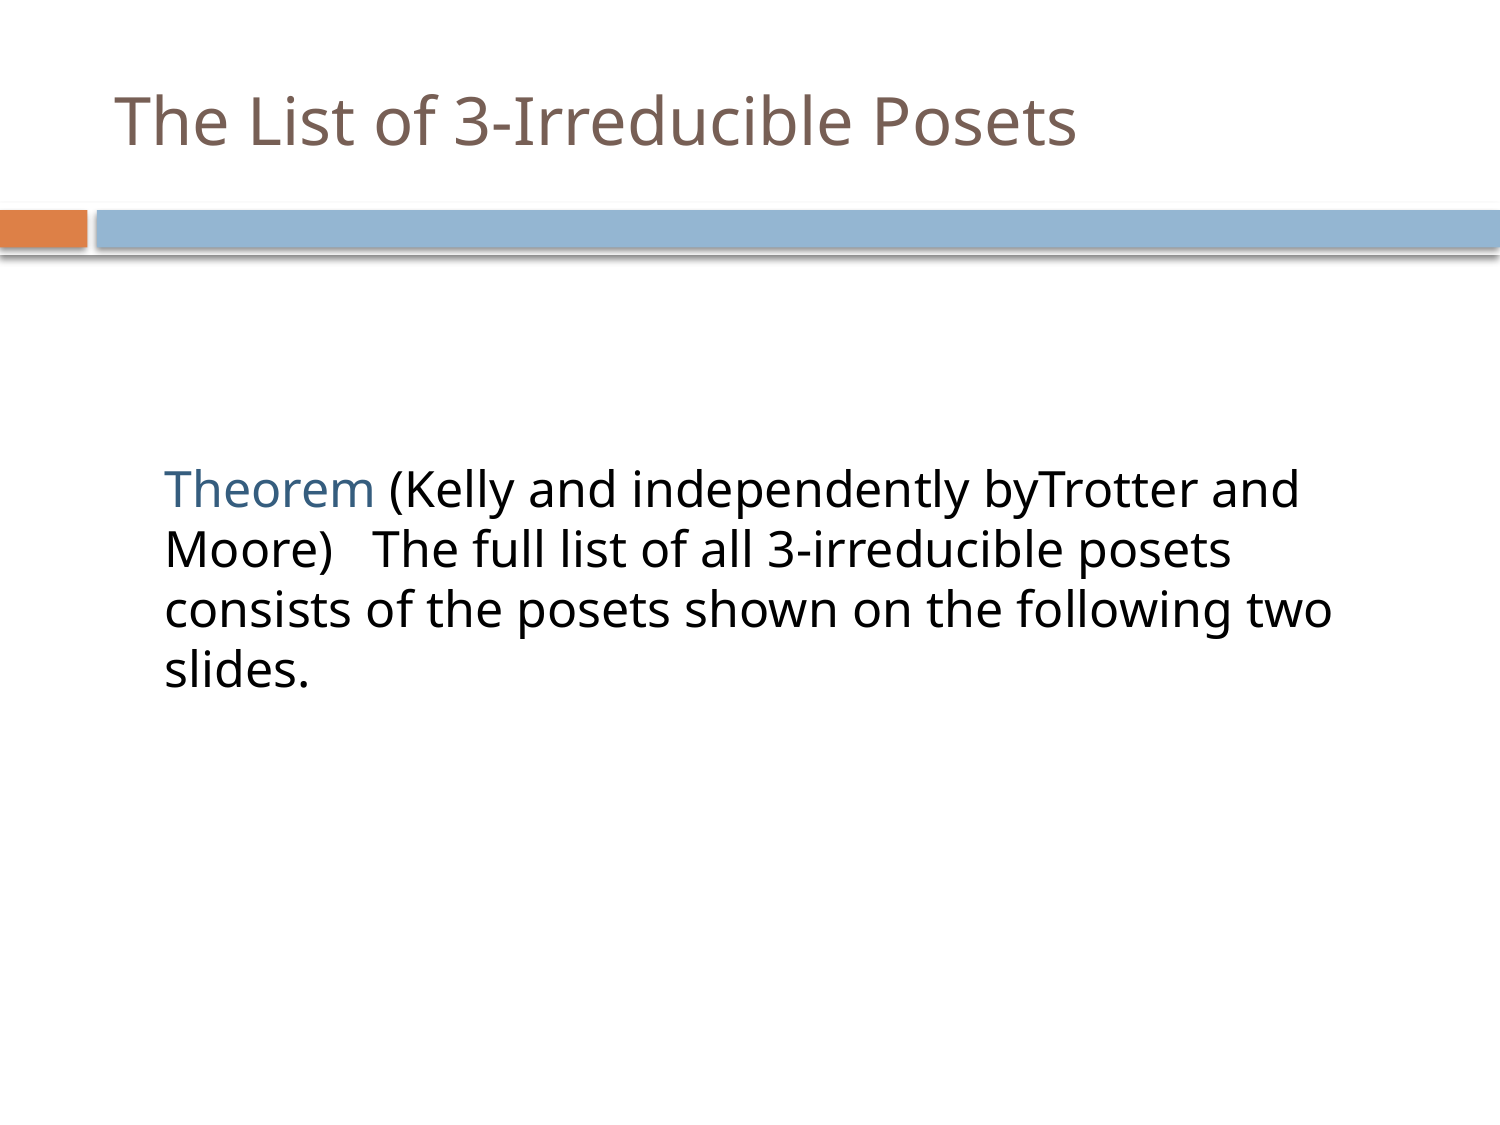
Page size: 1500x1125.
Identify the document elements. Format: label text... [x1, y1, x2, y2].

title The List of 3-Irreducible Posets [99, 37, 1438, 200]
text_box Theorem (Kelly and independently byTrotter and Moore) The full list of all 3-irreducible posets consists of the posets shown on the following two slides. [149, 449, 1350, 705]
